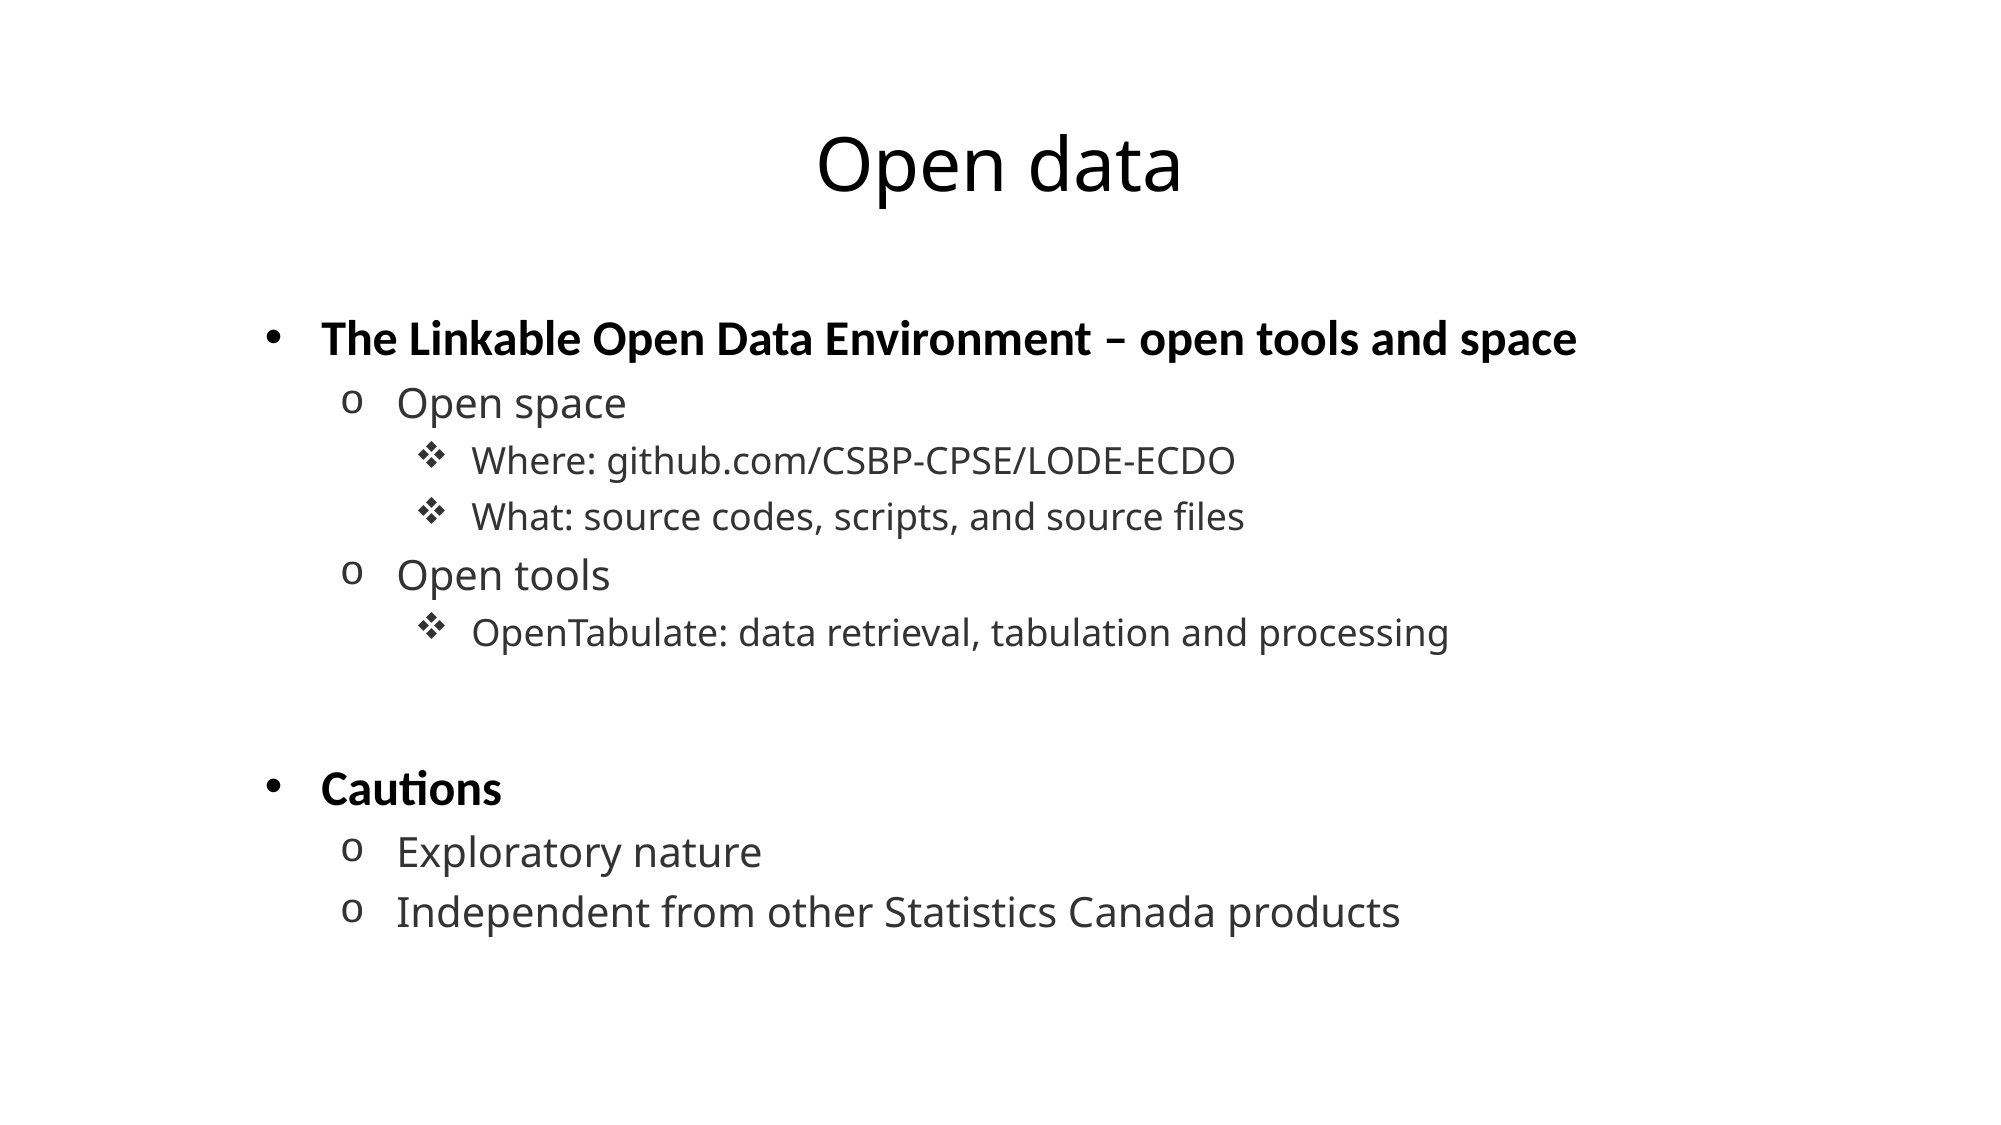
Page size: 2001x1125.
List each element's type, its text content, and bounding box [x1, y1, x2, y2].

title Open data [249, 99, 1750, 216]
subtitle The Linkable Open Data Environment – open tools and space Open space Where: github.com/CSBP-CPSE/LODE-ECDO What: source codes, scripts, and source files Open tools OpenTabulate: data retrieval, tabulation and processing Cautions Exploratory nature Independent from other Statistics Canada products [249, 305, 1750, 956]
